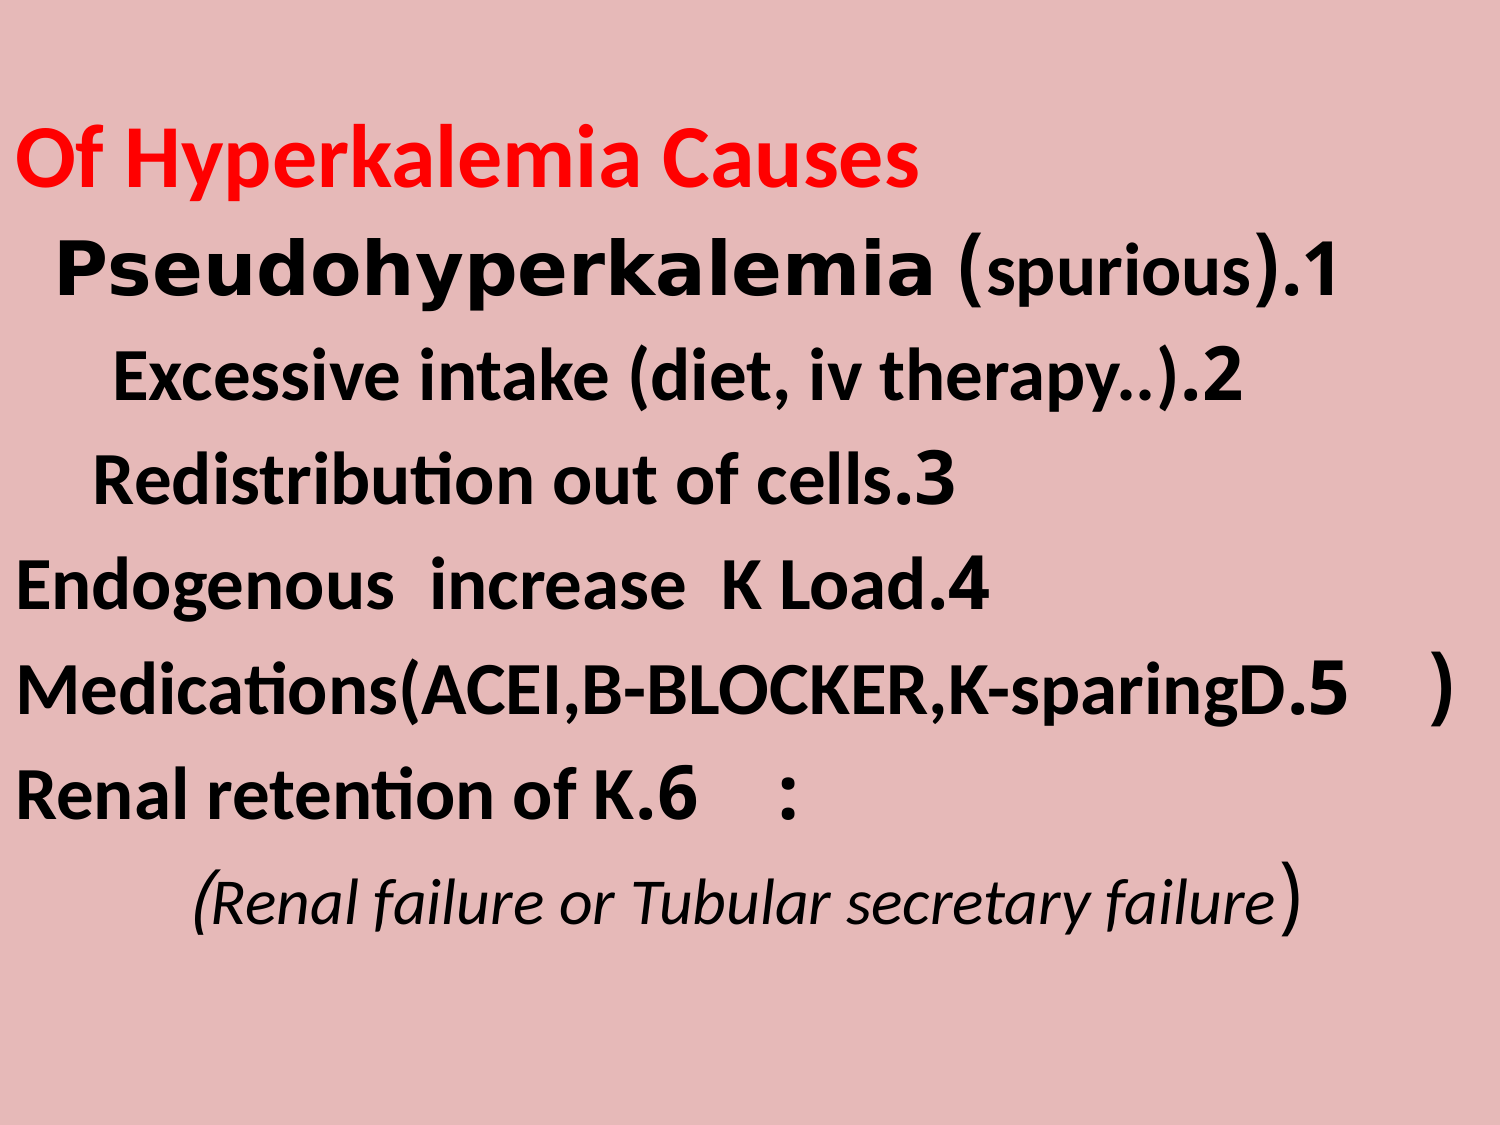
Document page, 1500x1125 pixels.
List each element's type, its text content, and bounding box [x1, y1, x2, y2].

subtitle Of Hyperkalemia Causes 1.(spurious) Pseudohyperkalemia 2.Excessive intake (diet, iv therapy..) 3.Redistribution out of cells 4.Endogenous increase K Load ( 5.Medications(ACEI,B-BLOCKER,K-sparingD : 6.Renal retention of K (Renal failure or Tubular secretary failure) [0, 0, 1500, 1125]
